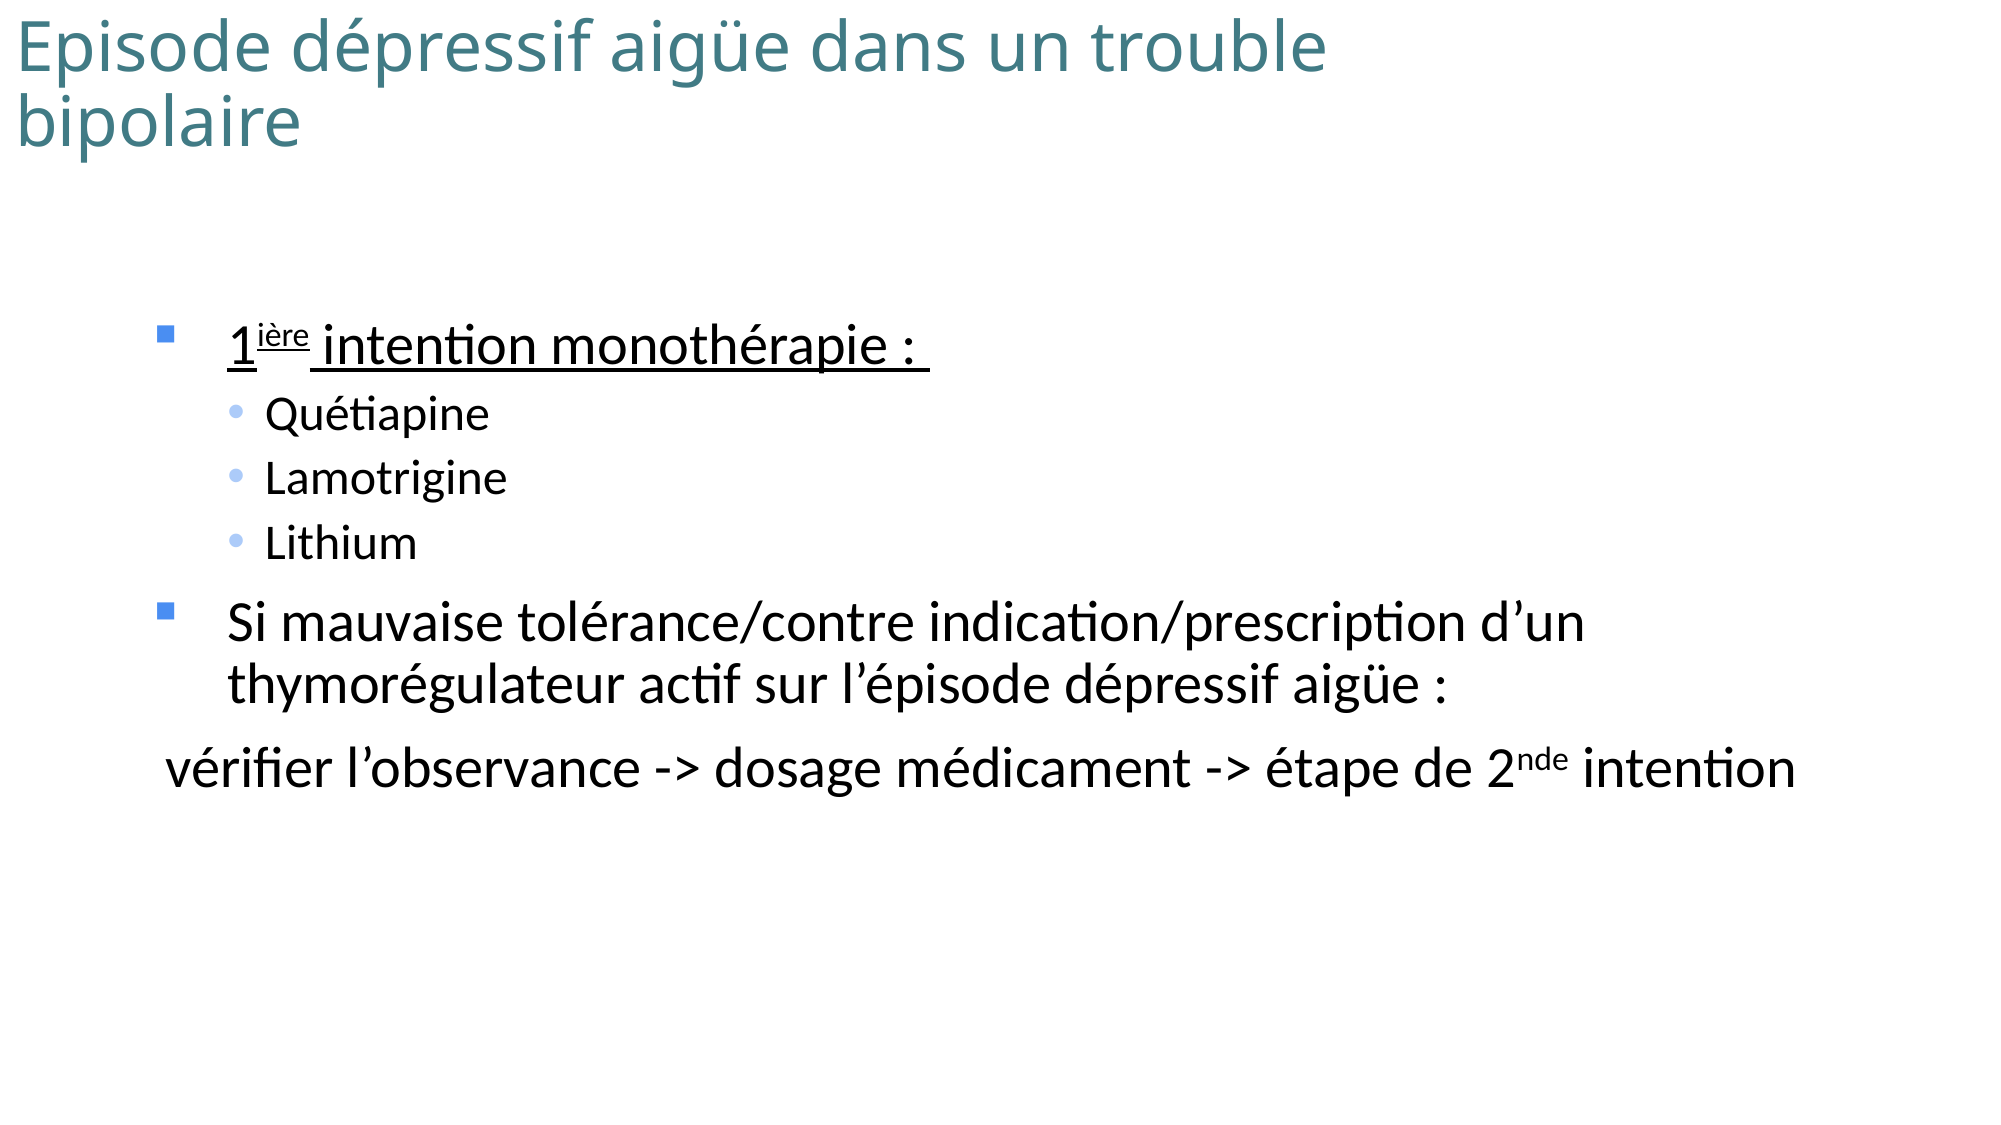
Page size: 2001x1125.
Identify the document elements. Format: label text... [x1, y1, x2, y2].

list 1ière intention monothérapie : Quétiapine Lamotrigine Lithium Si mauvaise tolérance/contre indication/prescription d’un thymorégulateur actif sur l’épisode dépressif aigüe : vérifier l’observance -> dosage médicament -> étape de 2nde intention [137, 306, 1863, 1021]
title Episode dépressif aigüe dans un trouble bipolaire [0, 3, 1648, 170]
